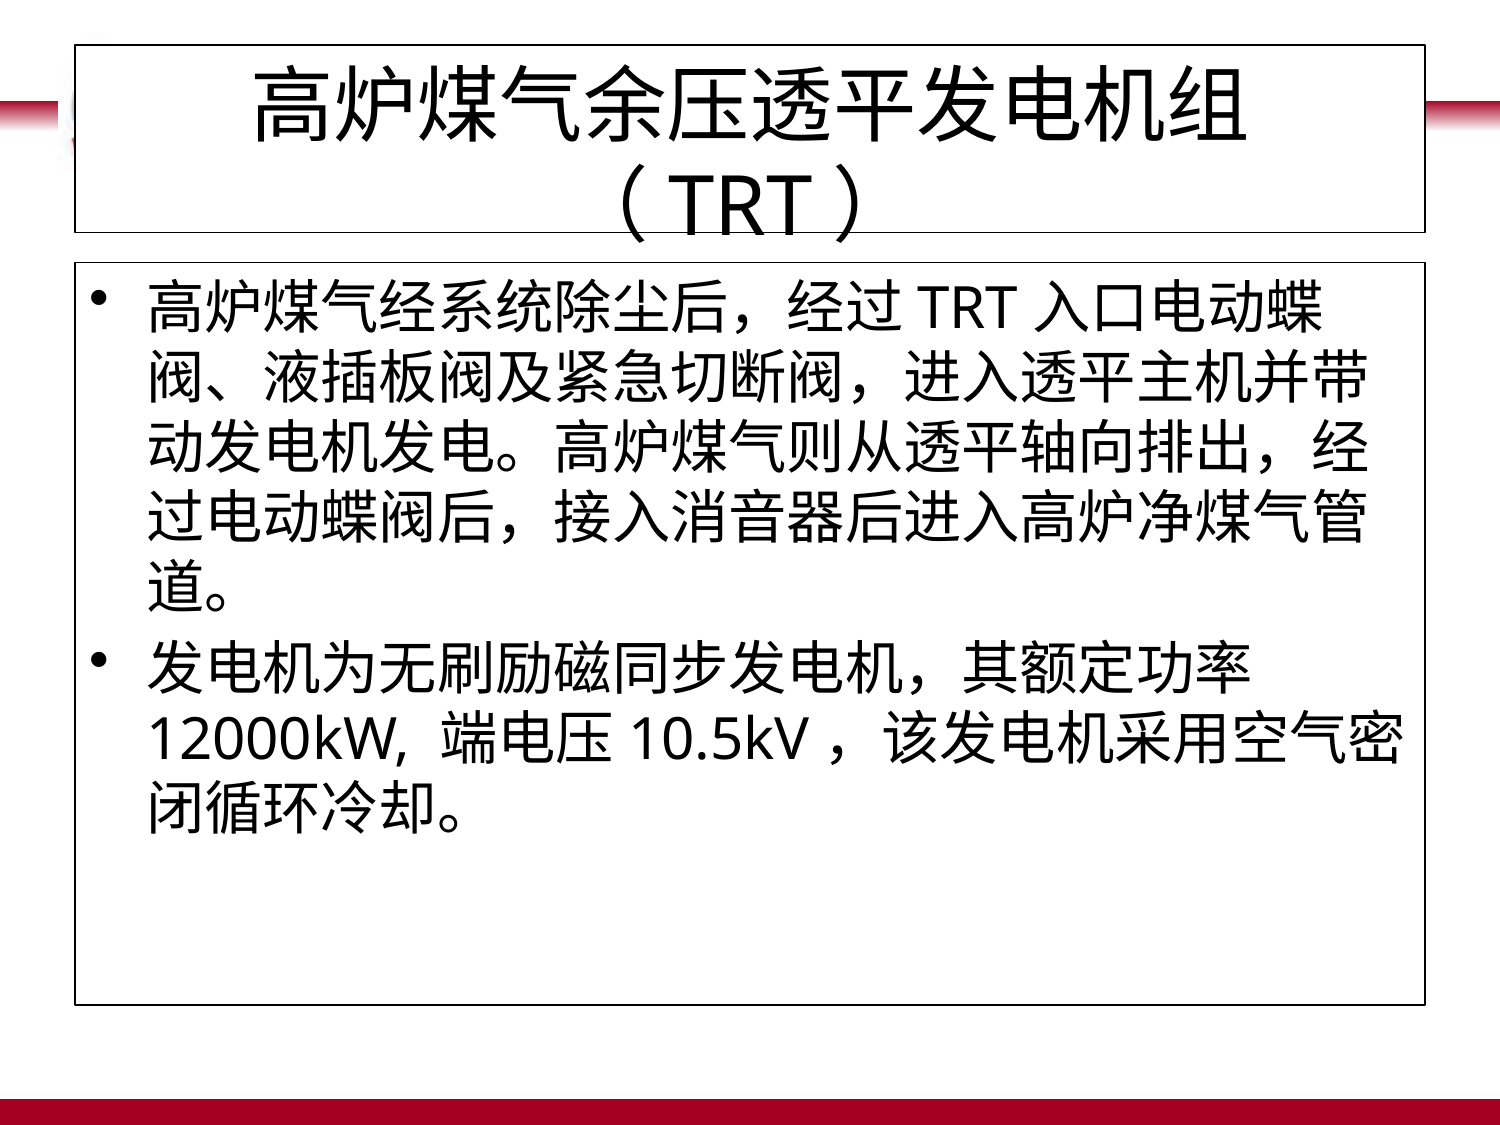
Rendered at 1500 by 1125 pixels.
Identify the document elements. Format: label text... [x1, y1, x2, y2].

title 高炉煤气余压透平发电机组（TRT） [75, 45, 1425, 233]
list 高炉煤气经系统除尘后，经过TRT入口电动蝶阀、液插板阀及紧急切断阀，进入透平主机并带动发电机发电。高炉煤气则从透平轴向排出，经过电动蝶阀后，接入消音器后进入高炉净煤气管道。 发电机为无刷励磁同步发电机，其额定功率12000kW, 端电压10.5kV，该发电机采用空气密闭循环冷却。 [75, 262, 1425, 1005]
picture [58, 31, 337, 171]
